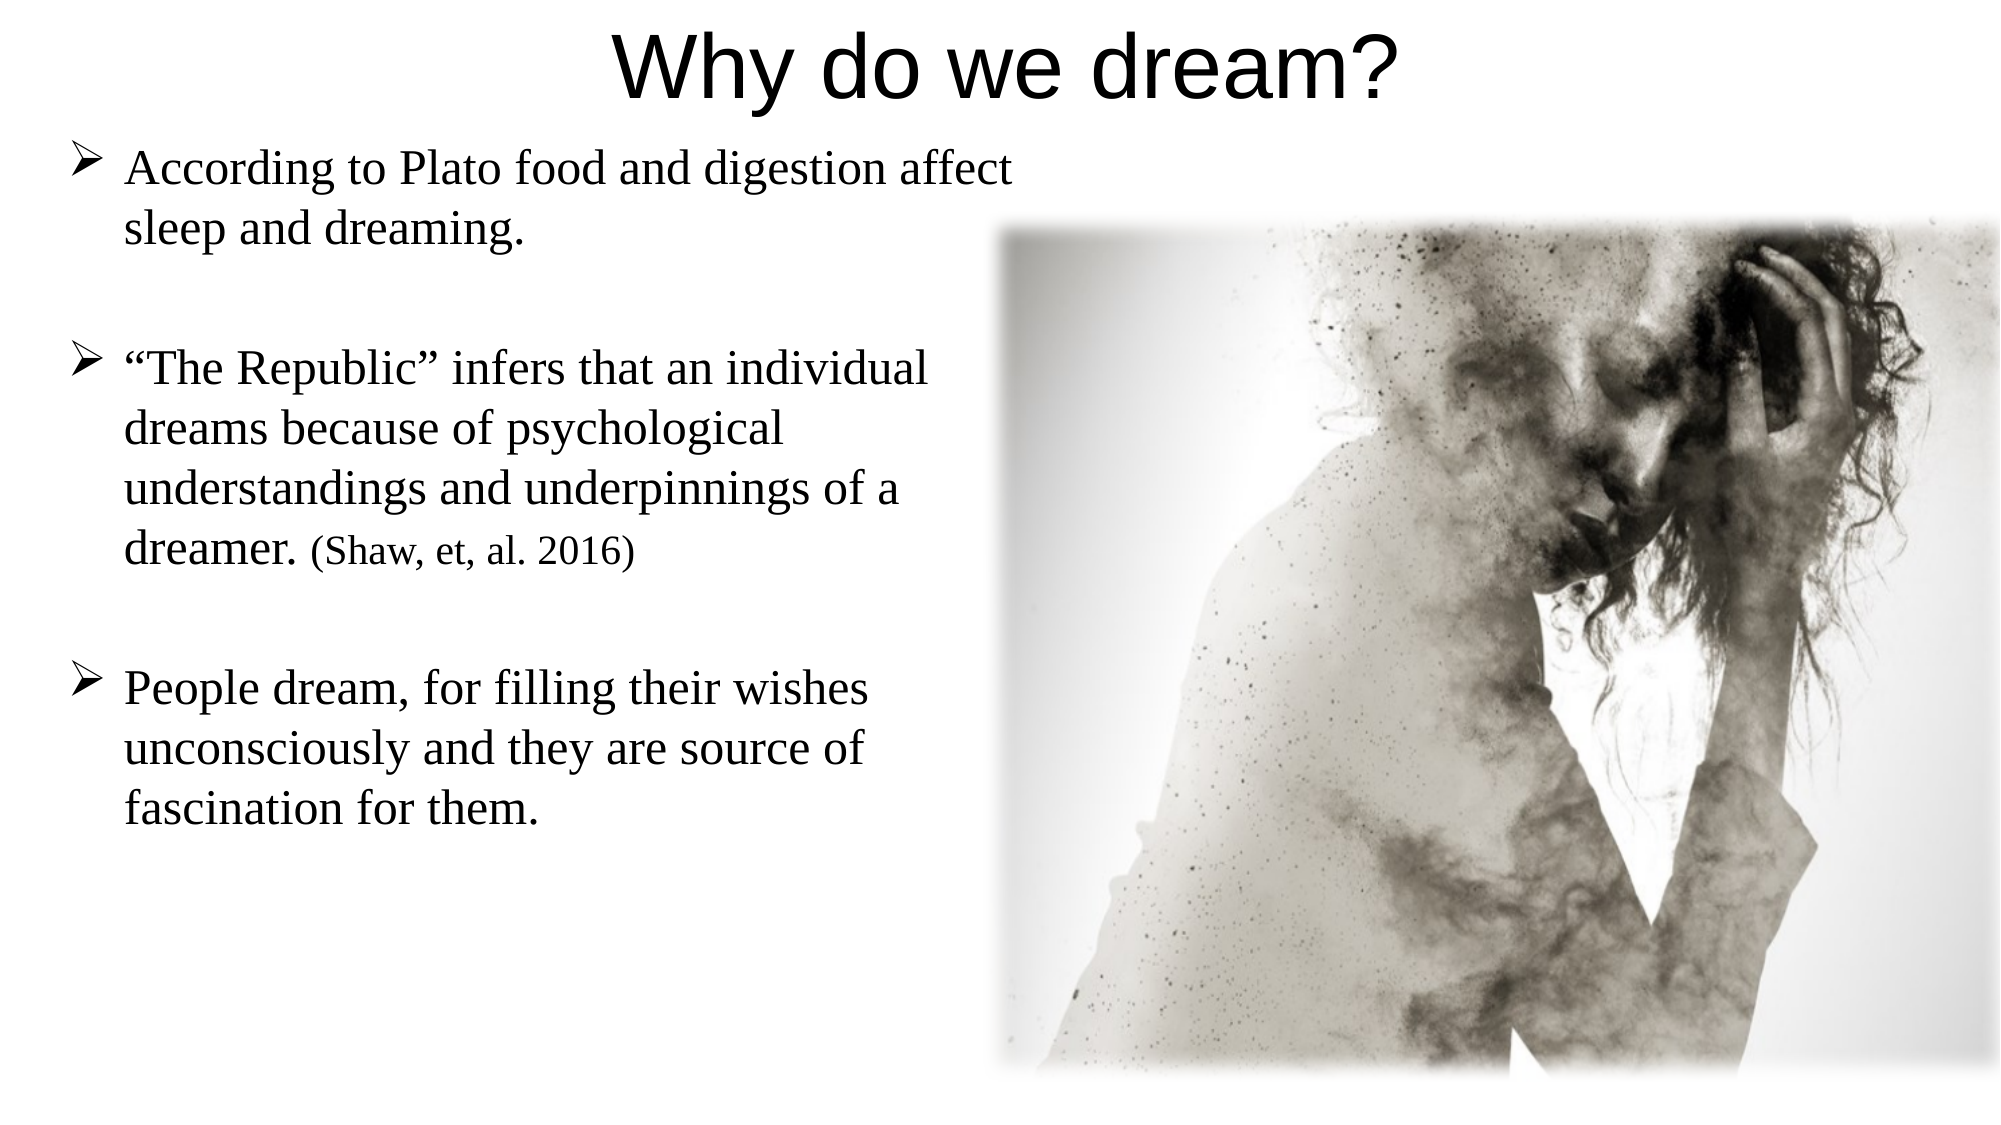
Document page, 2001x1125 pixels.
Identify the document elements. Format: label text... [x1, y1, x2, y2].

picture [983, 211, 2000, 1084]
list According to Plato food and digestion affect sleep and dreaming. “The Republic” infers that an individual dreams because of psychological understandings and underpinnings of a dreamer. (Shaw, et, al. 2016) People dream, for filling their wishes unconsciously and they are source of fascination for them. [52, 127, 1038, 1045]
title Why do we dream? [106, 0, 1908, 125]
